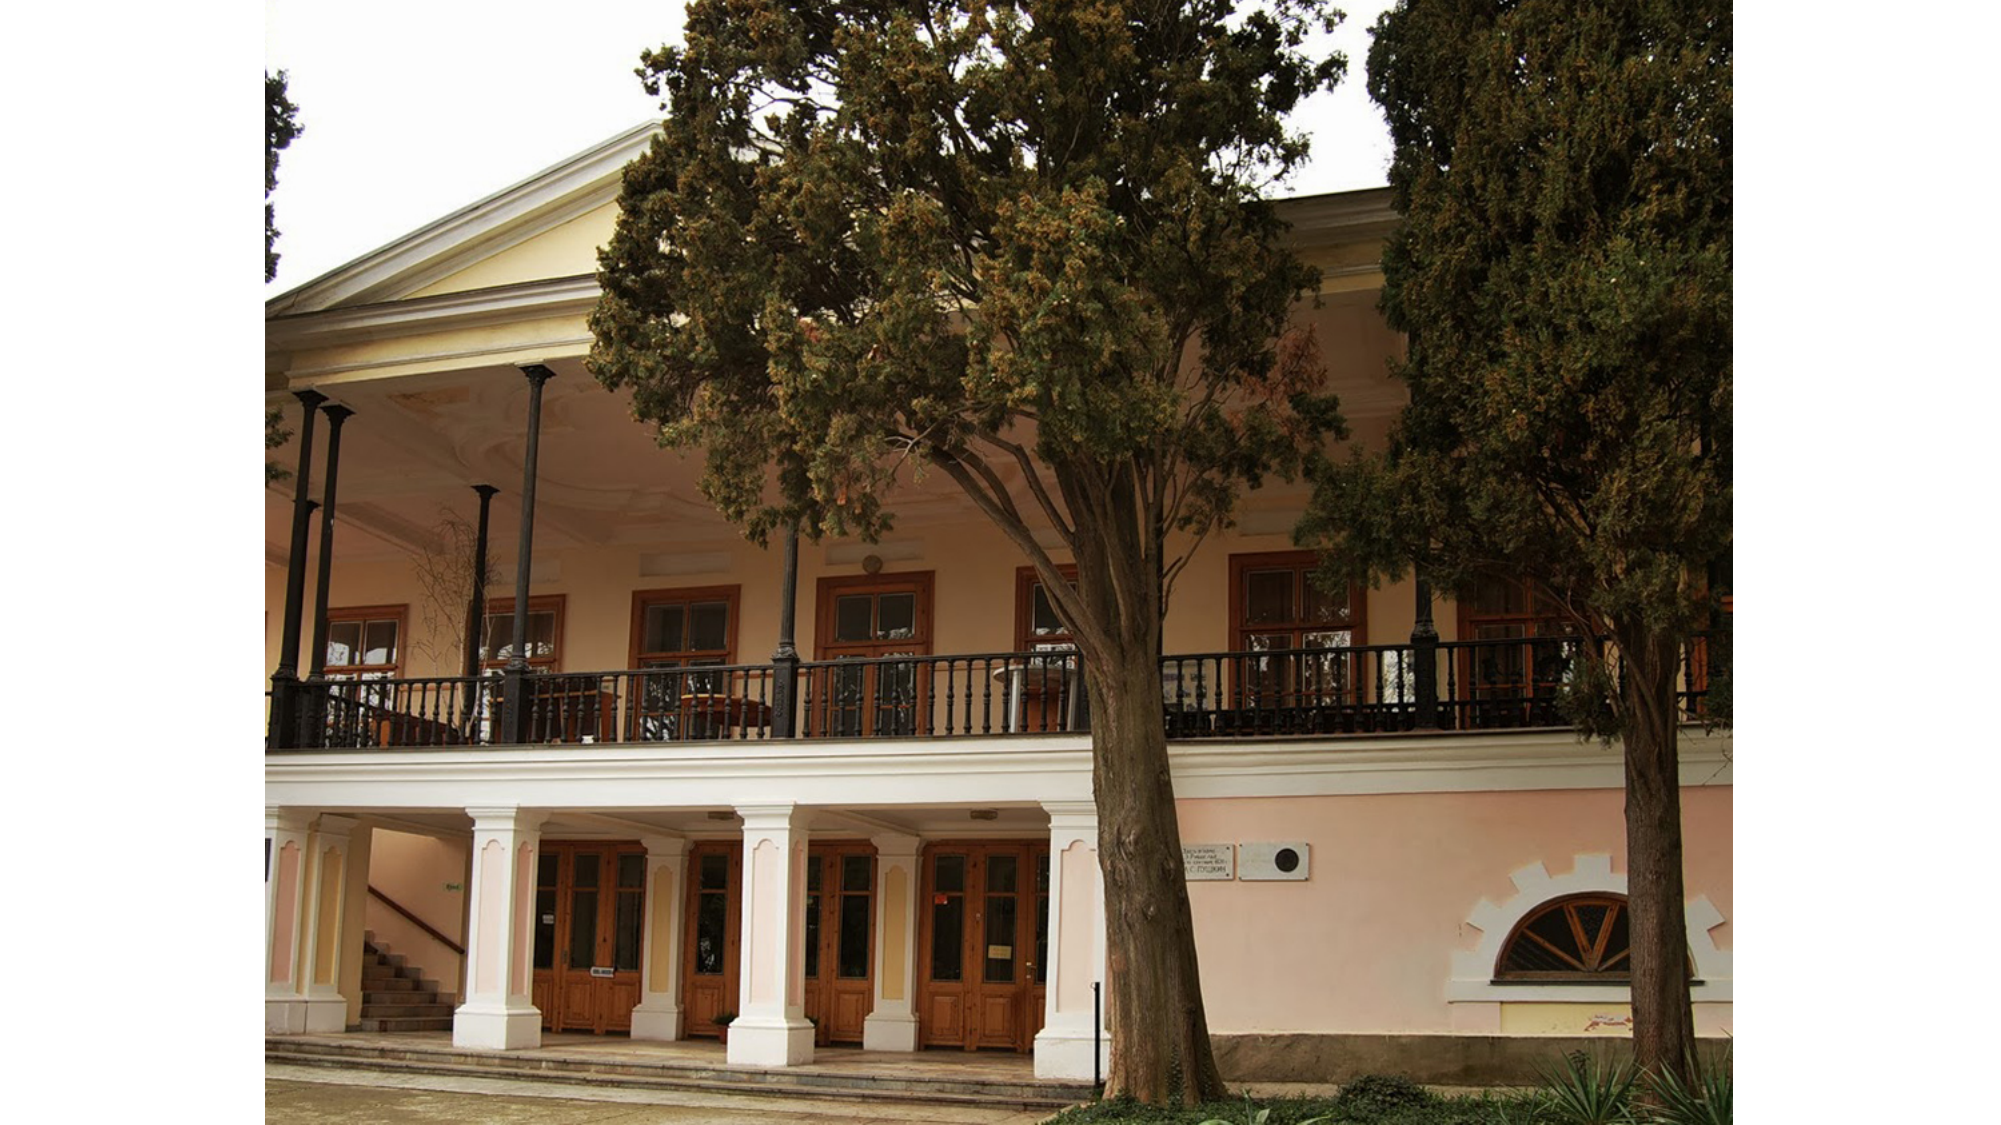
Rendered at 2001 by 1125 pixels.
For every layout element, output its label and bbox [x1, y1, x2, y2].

picture [265, 0, 1733, 1125]
